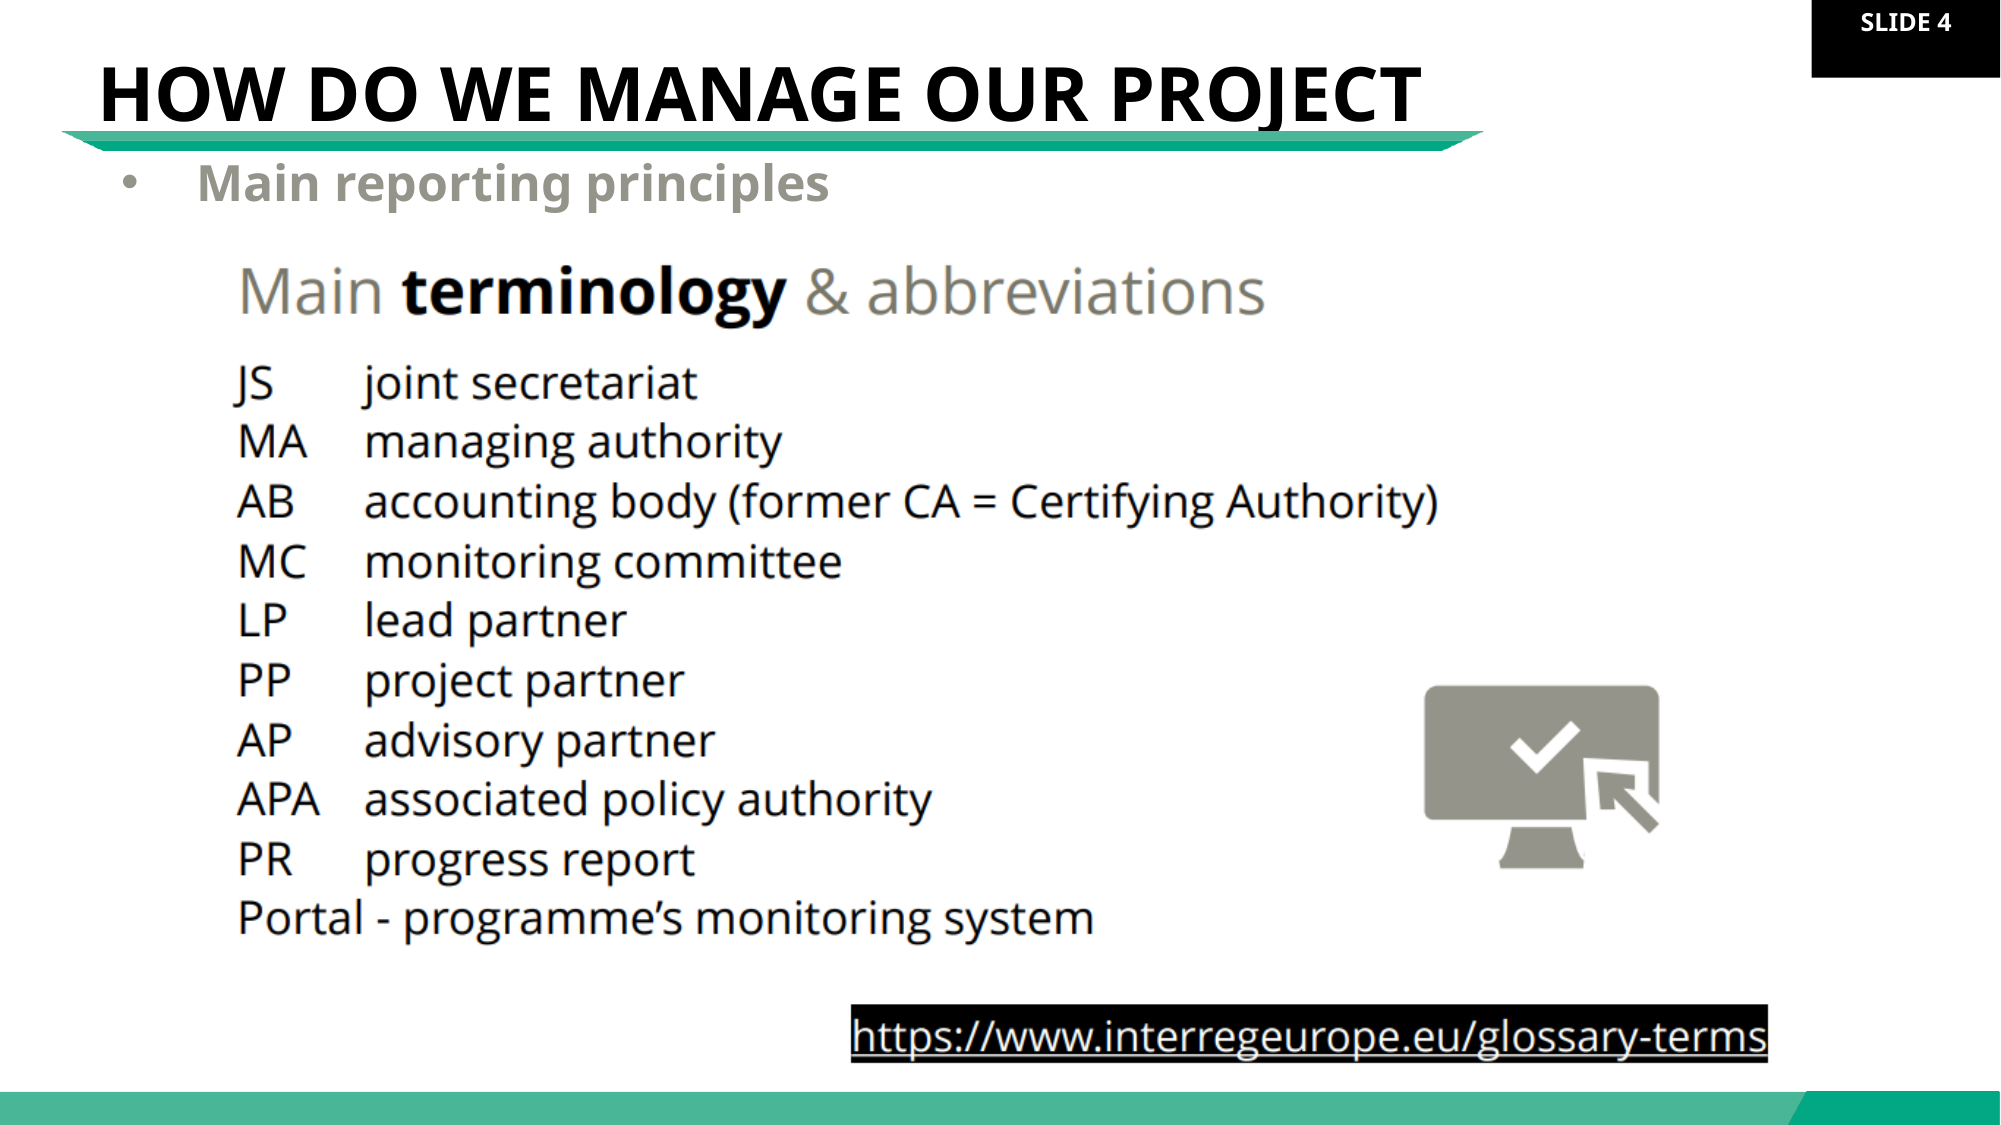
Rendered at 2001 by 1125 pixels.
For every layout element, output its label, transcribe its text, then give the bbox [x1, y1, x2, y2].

picture [141, 259, 1790, 1076]
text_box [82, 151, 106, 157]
text_box HOW DO WE MANAGE OUR PROJECT [82, 49, 1479, 131]
picture [1785, 1091, 2000, 1125]
text_box Main reporting principles [106, 151, 1381, 219]
text_box HOW DO WE MANAGE OUR PROJECT [1381, 151, 1479, 157]
picture [43, 131, 1503, 151]
text_box Main reporting principles [106, 93, 1381, 131]
